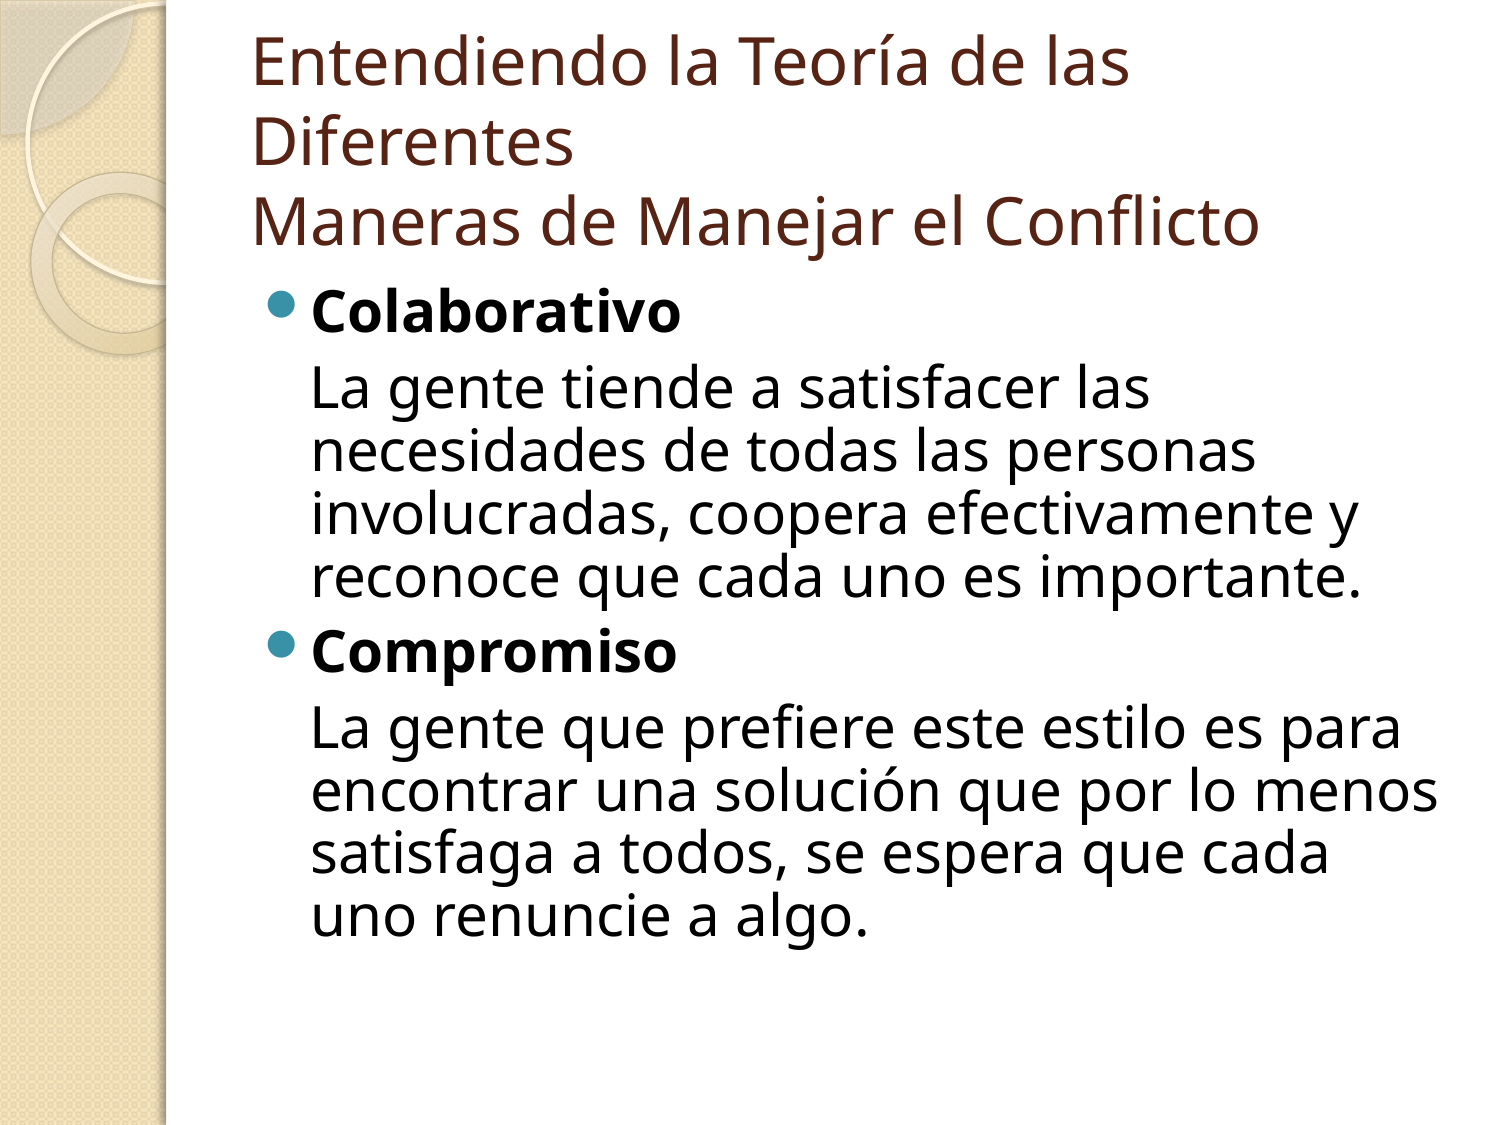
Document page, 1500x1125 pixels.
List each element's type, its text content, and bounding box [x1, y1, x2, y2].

list Colaborativo La gente tiende a satisfacer las necesidades de todas las personas involucradas, coopera efectivamente y reconoce que cada uno es importante. Compromiso La gente que prefiere este estilo es para encontrar una solución que por lo menos satisfaga a todos, se espera que cada uno renuncie a algo. [235, 275, 1466, 1025]
title Entendiendo la Teoría de las Diferentes Maneras de Manejar el Conflicto [235, 45, 1466, 233]
